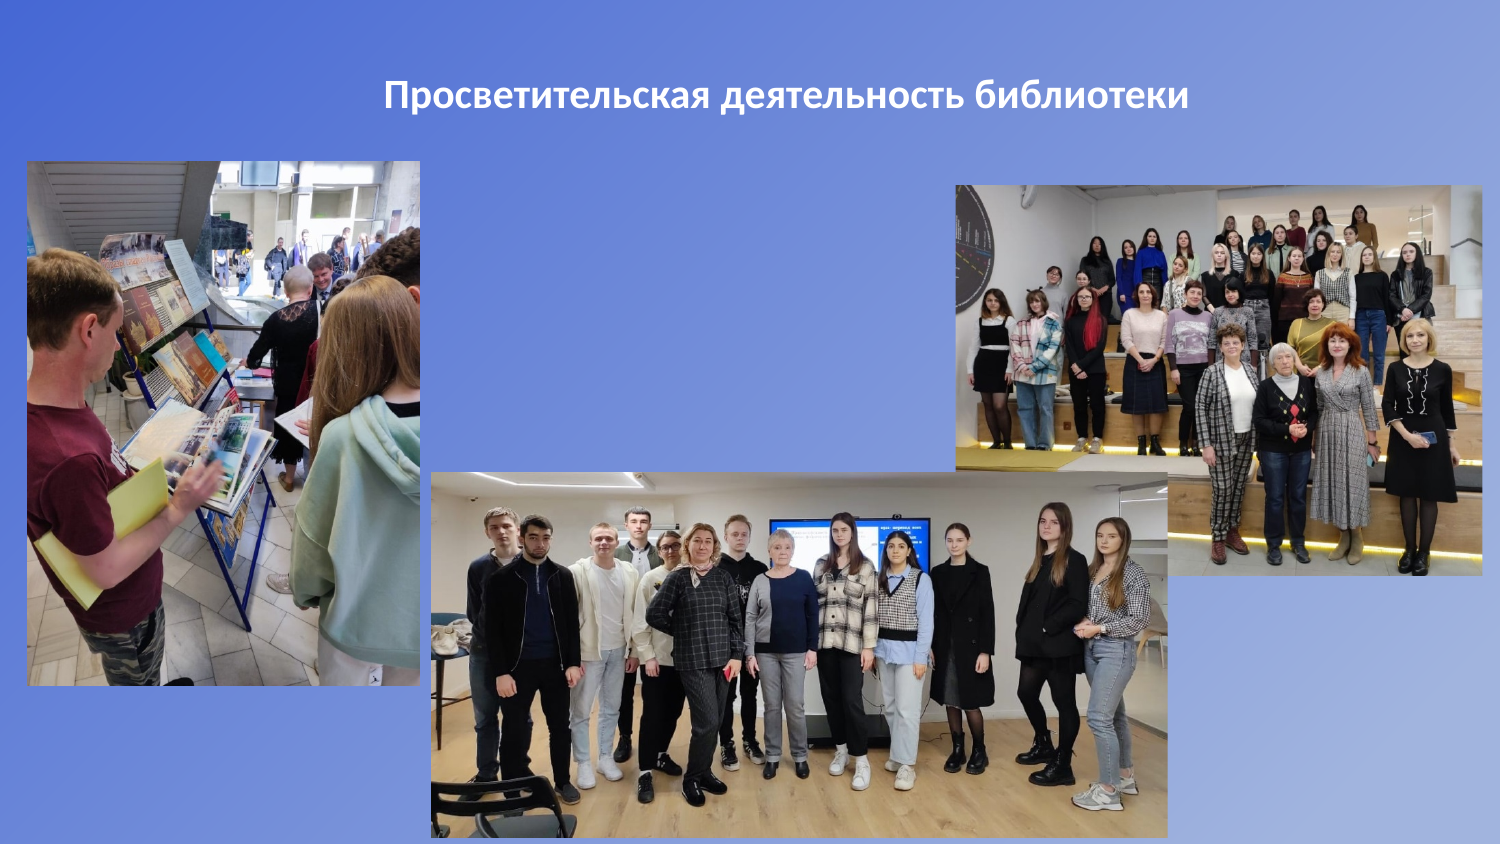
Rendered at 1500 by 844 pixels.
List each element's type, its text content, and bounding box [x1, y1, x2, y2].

title Просветительская деятельность библиотеки [112, 21, 1463, 162]
picture [430, 185, 1483, 839]
picture [26, 161, 420, 686]
